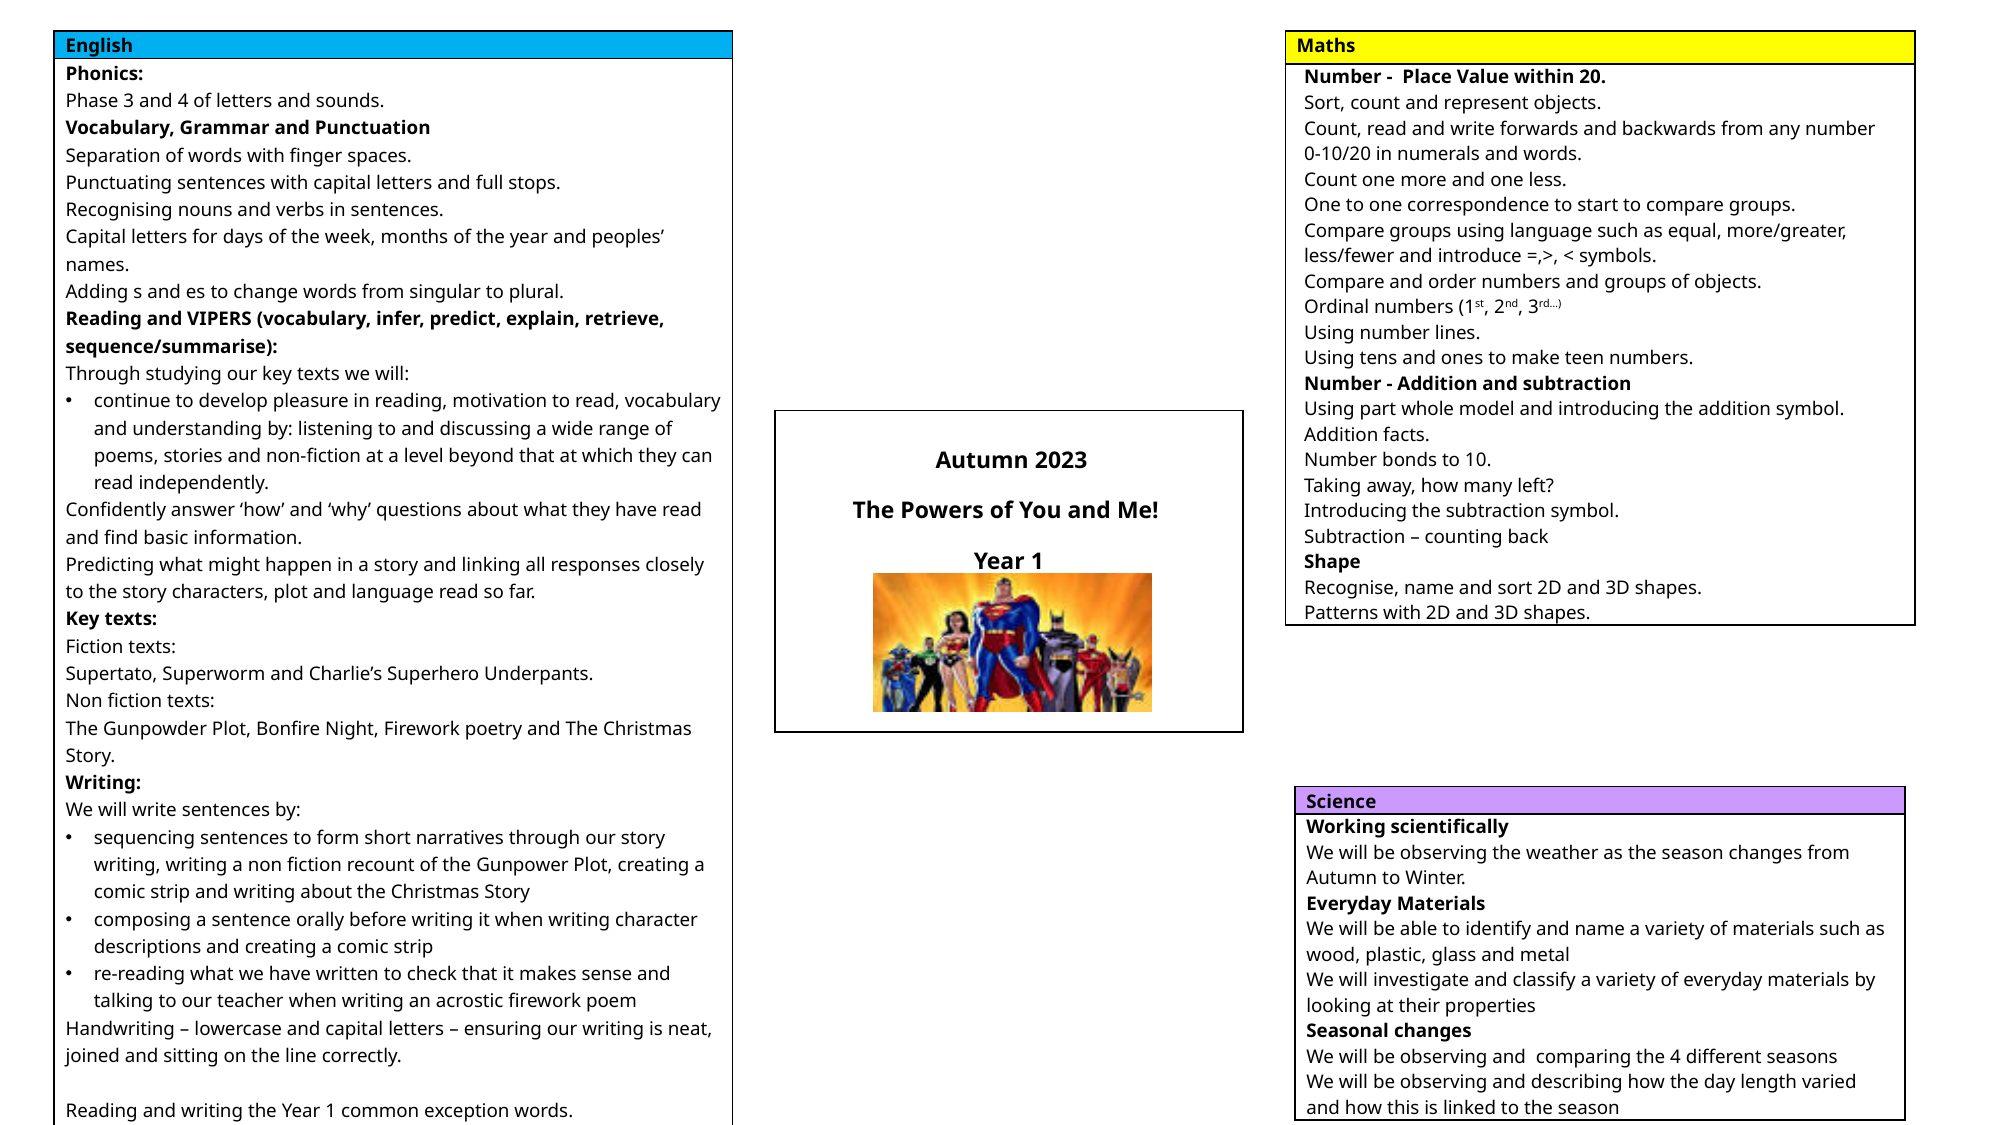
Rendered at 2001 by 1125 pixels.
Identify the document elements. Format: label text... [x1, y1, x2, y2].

table_header Autumn 2023 The Powers of You and Me! Year 1 [776, 411, 1242, 731]
table_cell Phonics: Phase 3 and 4 of letters and sounds. Vocabulary, Grammar and Punctuation Separation of words with finger spaces. Punctuating sentences with capital letters and full stops. Recognising nouns and verbs in sentences. Capital letters for days of the week, months of the year and peoples’ names. Adding s and es to change words from singular to plural. Reading and VIPERS (vocabulary, infer, predict, explain, retrieve, sequence/summarise): Through studying our key texts we will: continue to develop pleasure in reading, motivation to read, vocabulary and understanding by: listening to and discussing a wide range of poems, stories and non-fiction at a level beyond that at which they can read independently. Confidently answer ‘how’ and ‘why’ questions about what they have read and find basic information. Predicting what might happen in a story and linking all responses closely to the story characters, plot and language read so far. Key texts: Fiction texts: Supertato, Superworm and Charlie’s Superhero Underpants. Non fiction texts: The Gunpowder Plot, Bonfire Night, Firework poetry and The Christmas Story. Writing: We will write sentences by: sequencing sentences to form short narratives through our story writing, writing a non fiction recount of the Gunpower Plot, creating a comic strip and writing about the Christmas Story composing a sentence orally before writing it when writing character descriptions and creating a comic strip re-reading what we have written to check that it makes sense and talking to our teacher when writing an acrostic firework poem Handwriting – lowercase and capital letters – ensuring our writing is neat, joined and sitting on the line correctly. Reading and writing the Year 1 common exception words. In order to support with the above we will partake in a range of speaking and listening and drama activities. [55, 59, 732, 1125]
picture [873, 573, 1152, 712]
table_header English [55, 32, 732, 58]
table_cell Working scientifically We will be observing the weather as the season changes from Autumn to Winter. Everyday Materials We will be able to identify and name a variety of materials such as wood, plastic, glass and metal We will investigate and classify a variety of everyday materials by looking at their properties Seasonal changes We will be observing and comparing the 4 different seasons We will be observing and describing how the day length varied and how this is linked to the season [1296, 815, 1904, 1119]
table_header Science [1296, 787, 1904, 813]
table_header Maths [1286, 32, 1914, 63]
table_cell Number - Place Value within 20. Sort, count and represent objects. Count, read and write forwards and backwards from any number 0-10/20 in numerals and words. Count one more and one less. One to one correspondence to start to compare groups. Compare groups using language such as equal, more/greater, less/fewer and introduce =,>, < symbols. Compare and order numbers and groups of objects. Ordinal numbers (1st, 2nd, 3rd…) Using number lines. Using tens and ones to make teen numbers. Number - Addition and subtraction Using part whole model and introducing the addition symbol. Addition facts. Number bonds to 10. Taking away, how many left? Introducing the subtraction symbol. Subtraction – counting back Shape Recognise, name and sort 2D and 3D shapes. Patterns with 2D and 3D shapes. [1286, 65, 1914, 624]
